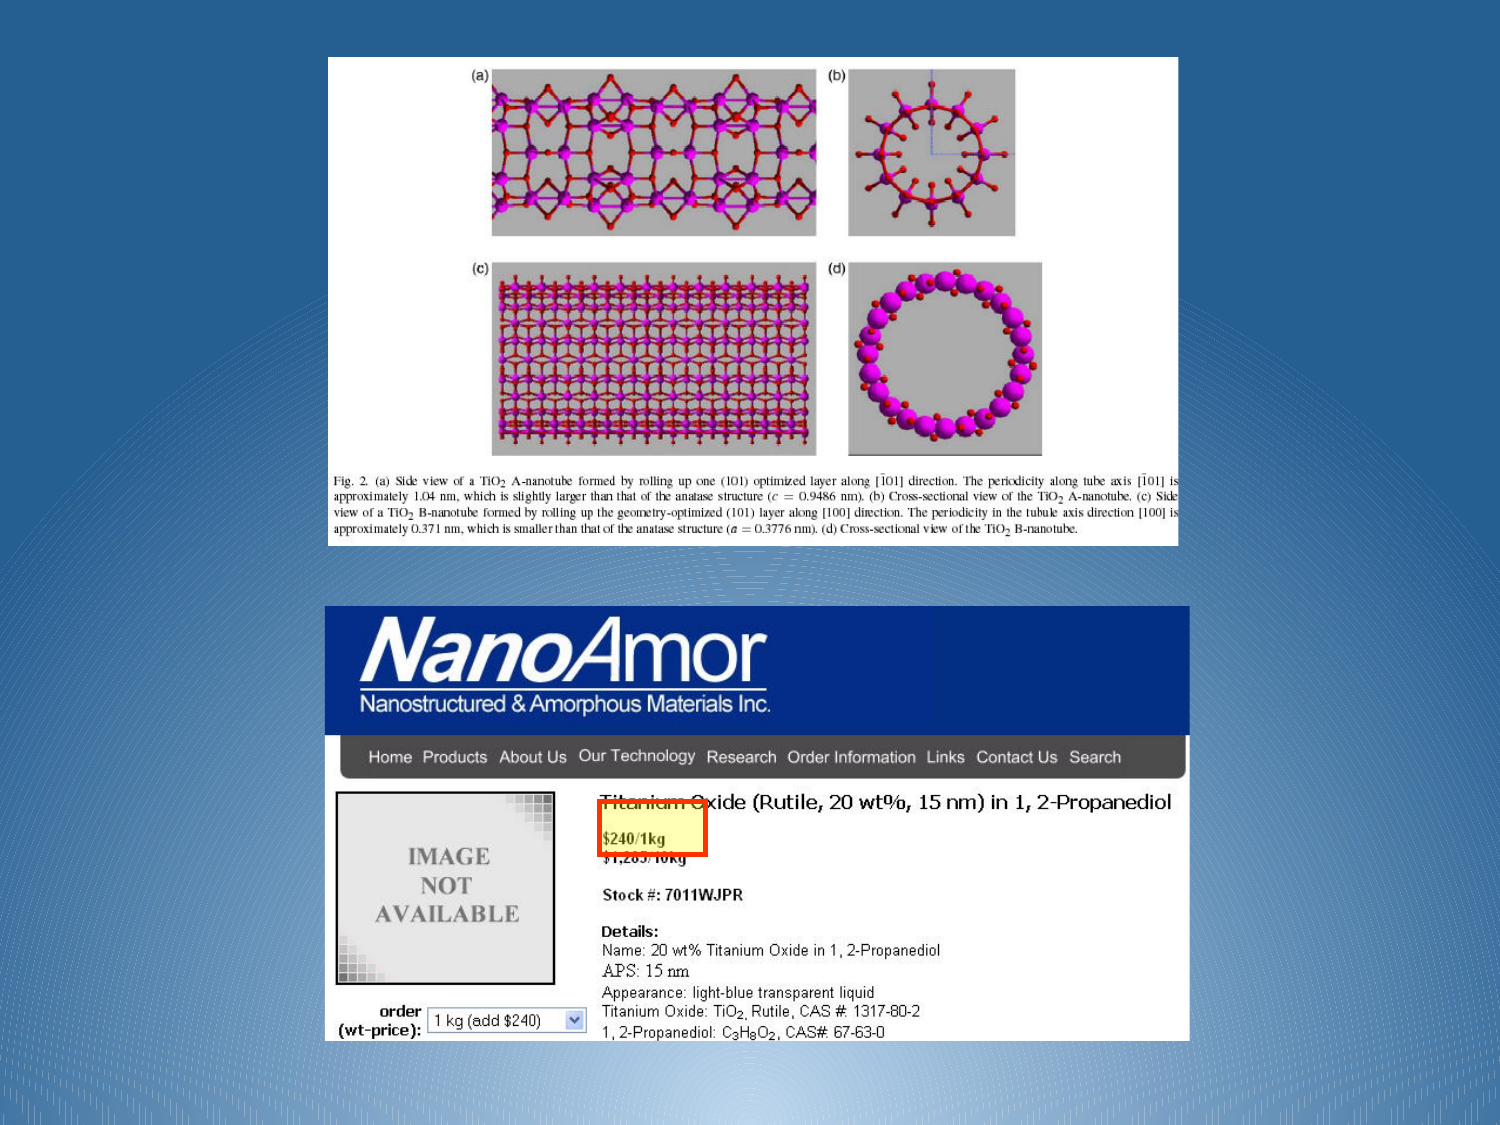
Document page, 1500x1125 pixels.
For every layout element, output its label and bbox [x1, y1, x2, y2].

picture [328, 57, 1179, 546]
picture [324, 606, 1190, 1041]
